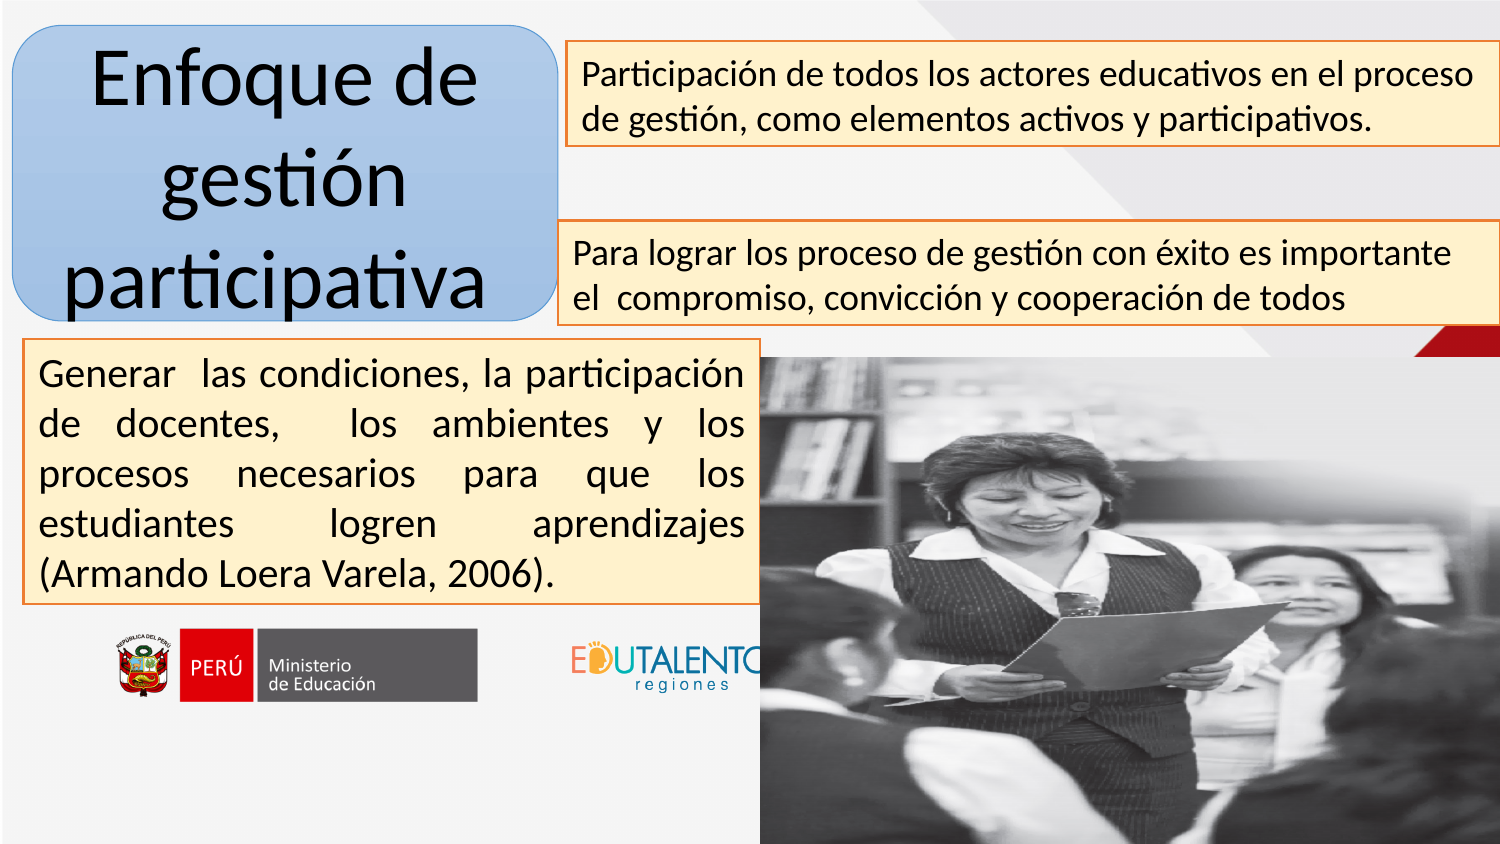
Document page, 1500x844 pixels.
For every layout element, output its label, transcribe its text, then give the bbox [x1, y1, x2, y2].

text_box Participación de todos los actores educativos en el proceso de gestión, como elementos activos y participativos. [565, 40, 1500, 147]
text_box Para lograr los proceso de gestión con éxito es importante el compromiso, convicción y cooperación de todos [557, 219, 1500, 326]
text_box Generar las condiciones, la participación de docentes, los ambientes y los procesos necesarios para que los estudiantes logren aprendizajes (Armando Loera Varela, 2006). [22, 338, 761, 605]
text_box Enfoque de gestión participativa [11, 24, 559, 322]
picture [0, 0, 1500, 844]
